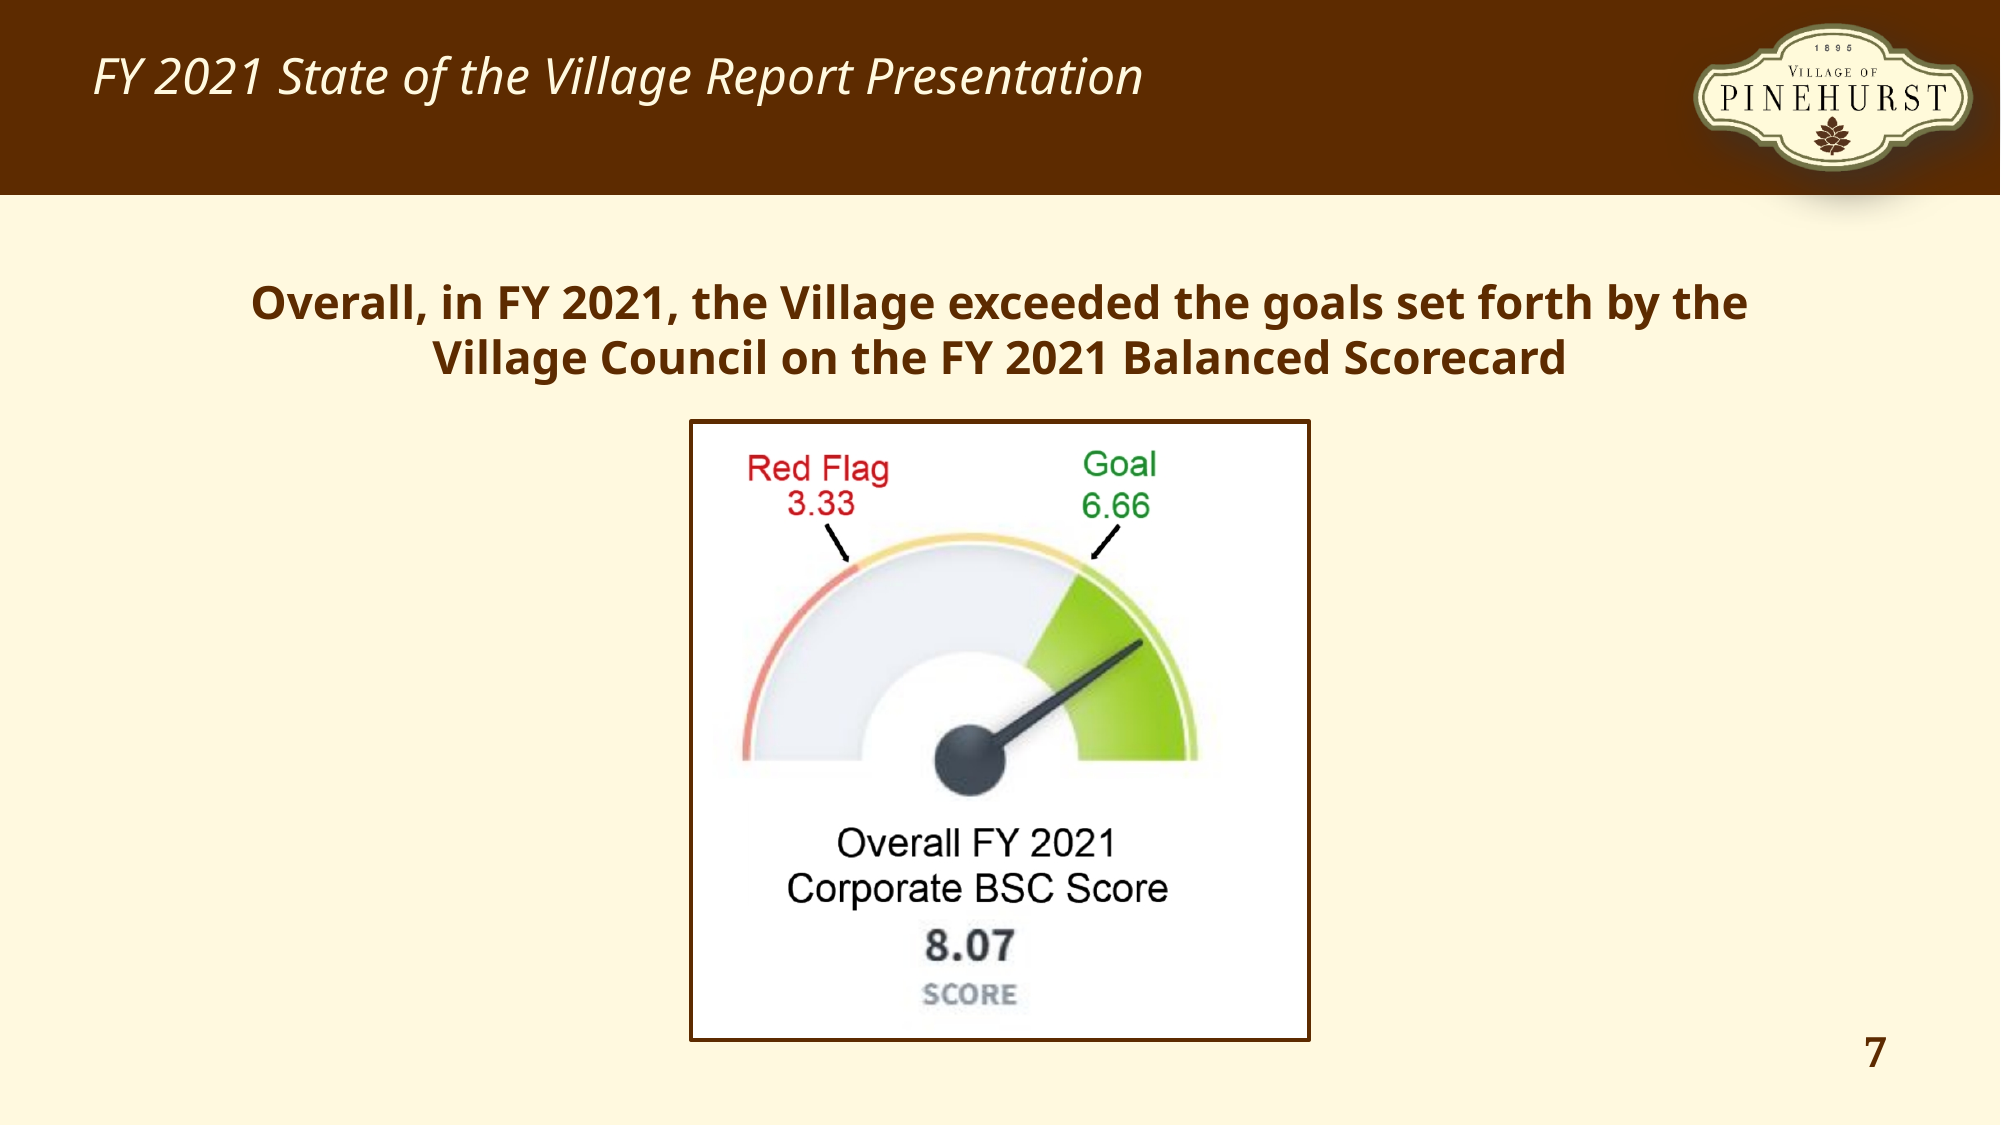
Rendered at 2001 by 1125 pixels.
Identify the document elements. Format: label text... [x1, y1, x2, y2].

picture [1631, 14, 2001, 180]
text_box Overall, in FY 2021, the Village exceeded the goals set forth by the Village Council on the FY 2021 Balanced Scorecard [177, 266, 1823, 392]
picture [692, 423, 1308, 1038]
text_box FY 2021 State of the Village Report Presentation [78, 36, 1522, 112]
